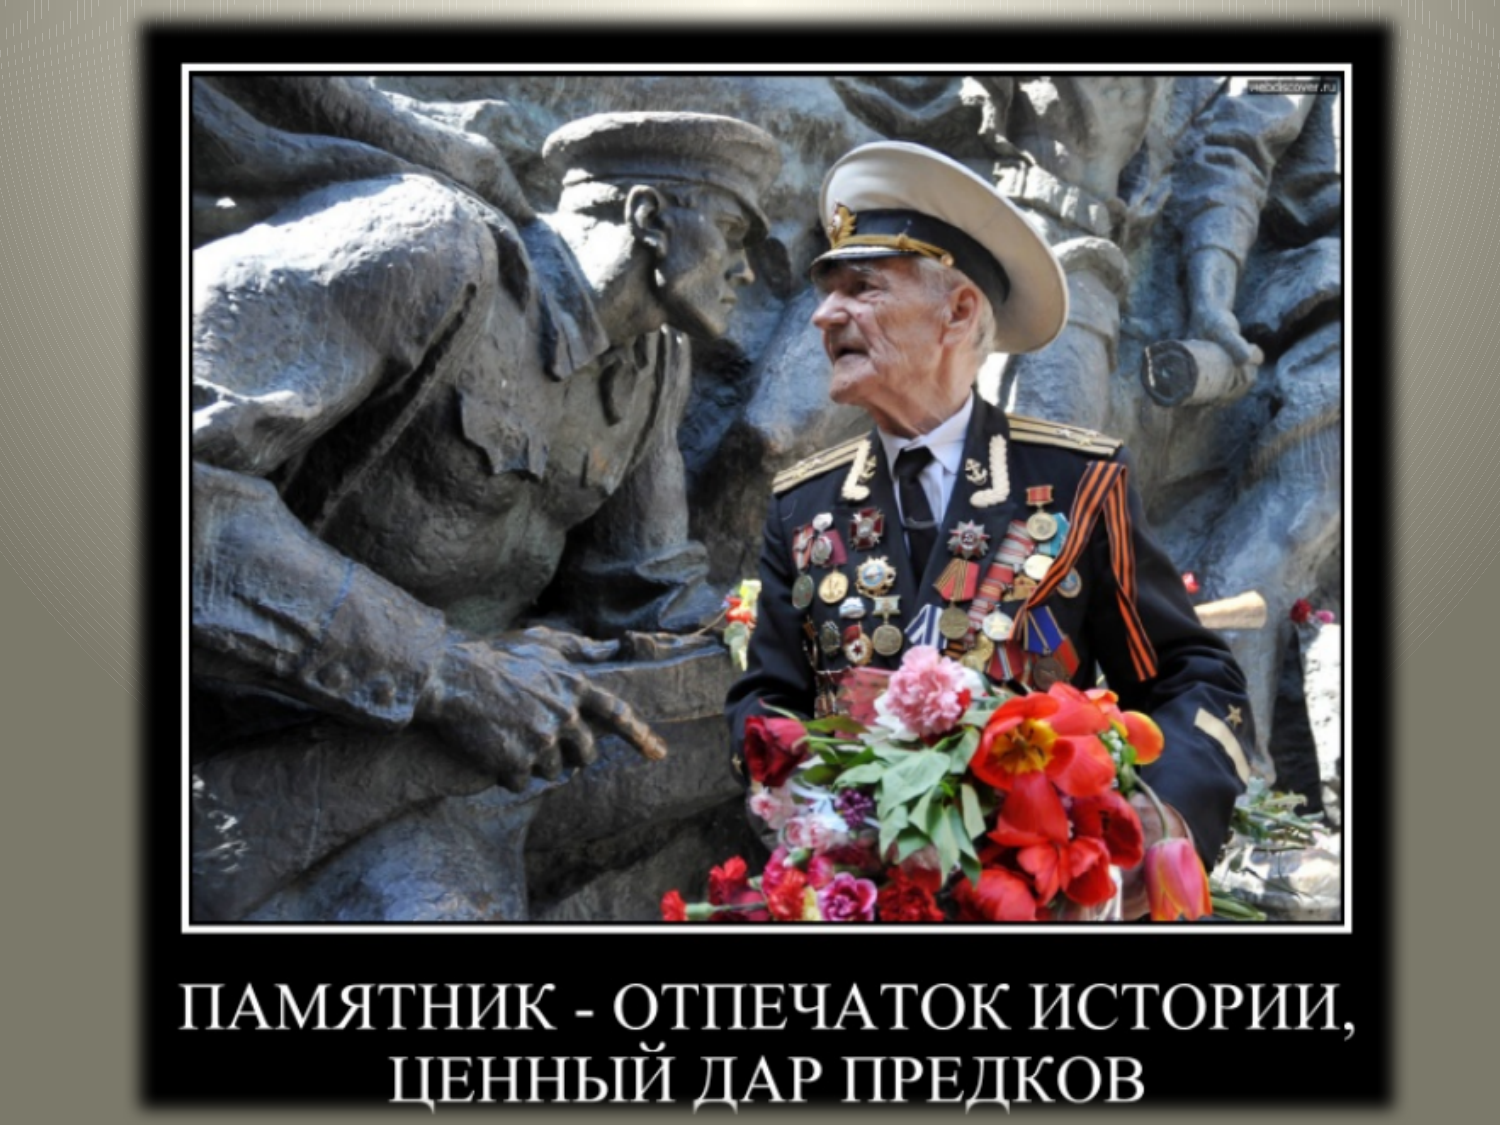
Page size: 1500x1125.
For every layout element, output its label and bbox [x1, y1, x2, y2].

list [123, 5, 1412, 1125]
